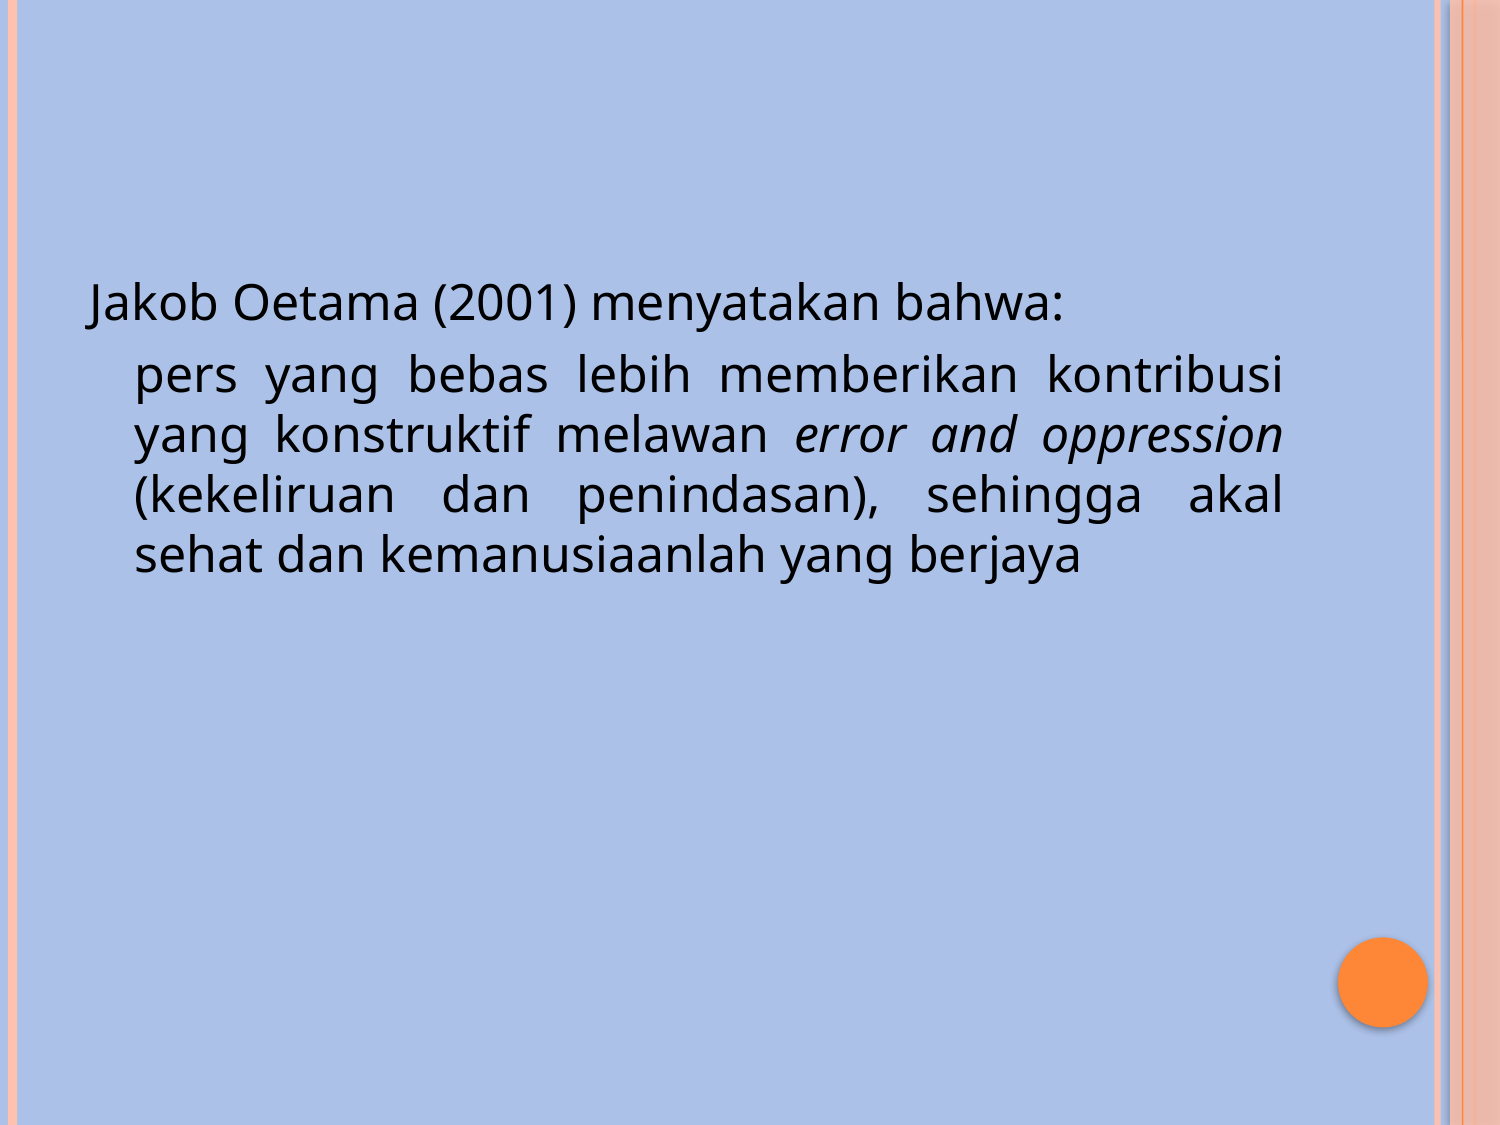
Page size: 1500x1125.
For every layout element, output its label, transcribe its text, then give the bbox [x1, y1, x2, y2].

list Jakob Oetama (2001) menyatakan bahwa: pers yang bebas lebih memberikan kontribusi yang konstruktif melawan error and oppression (kekeliruan dan penindasan), sehingga akal sehat dan kemanusiaanlah yang berjaya [75, 262, 1300, 1062]
